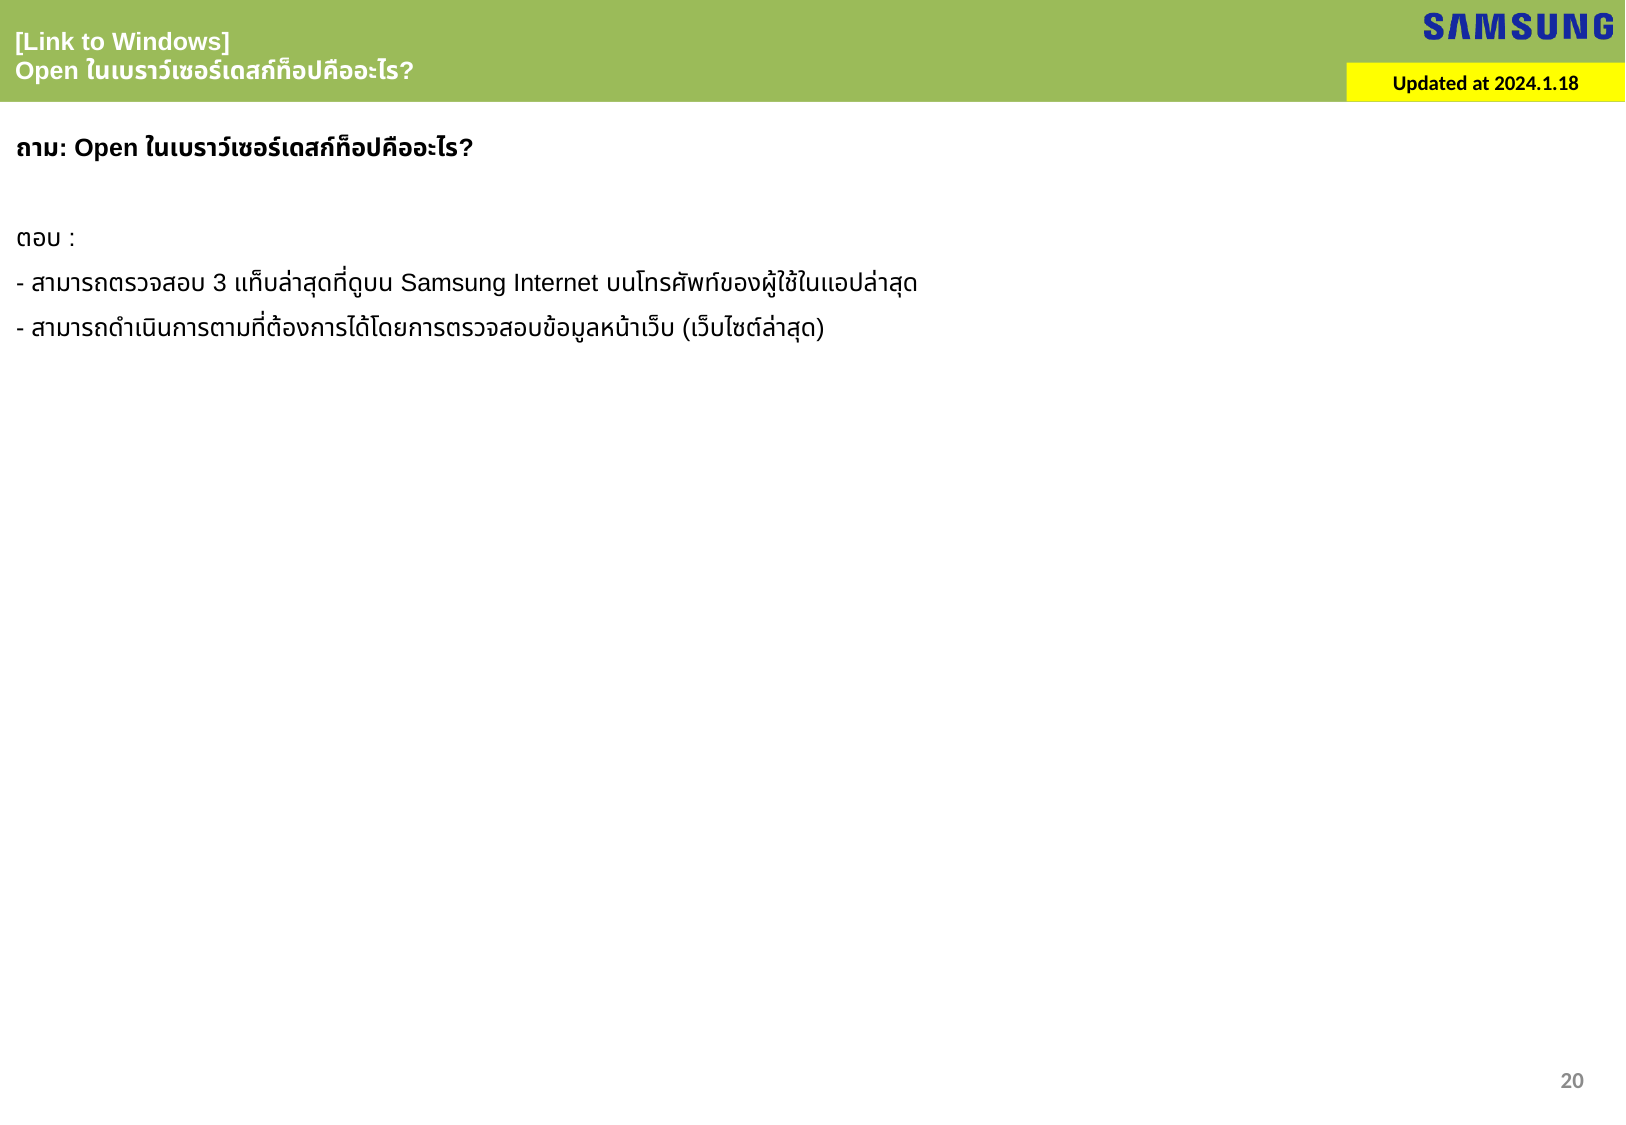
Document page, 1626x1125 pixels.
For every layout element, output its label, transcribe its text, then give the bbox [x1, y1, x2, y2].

text_box ถาม: Open ในเบราว์เซอร์เดสก์ท็อปคืออะไร? ตอบ : - สามารถตรวจสอบ 3 แท็บล่าสุดที่ดูบน Samsung Internet บนโทรศัพท์ของผู้ใช้ในแอปล่าสุด - สามารถดำเนินการตามที่ต้องการได้โดยการตรวจสอบข้อมูลหน้าเว็บ (เว็บไซต์ล่าสุด) [1, 109, 1619, 1101]
picture [1409, 0, 1626, 53]
text_box Updated at 2024.1.18 [1345, 61, 1625, 103]
slide_number 20 [1517, 1058, 1600, 1101]
title [Link to Windows] Open ในเบราว์เซอร์เดสก์ท็อปคืออะไร? [0, 0, 1396, 110]
